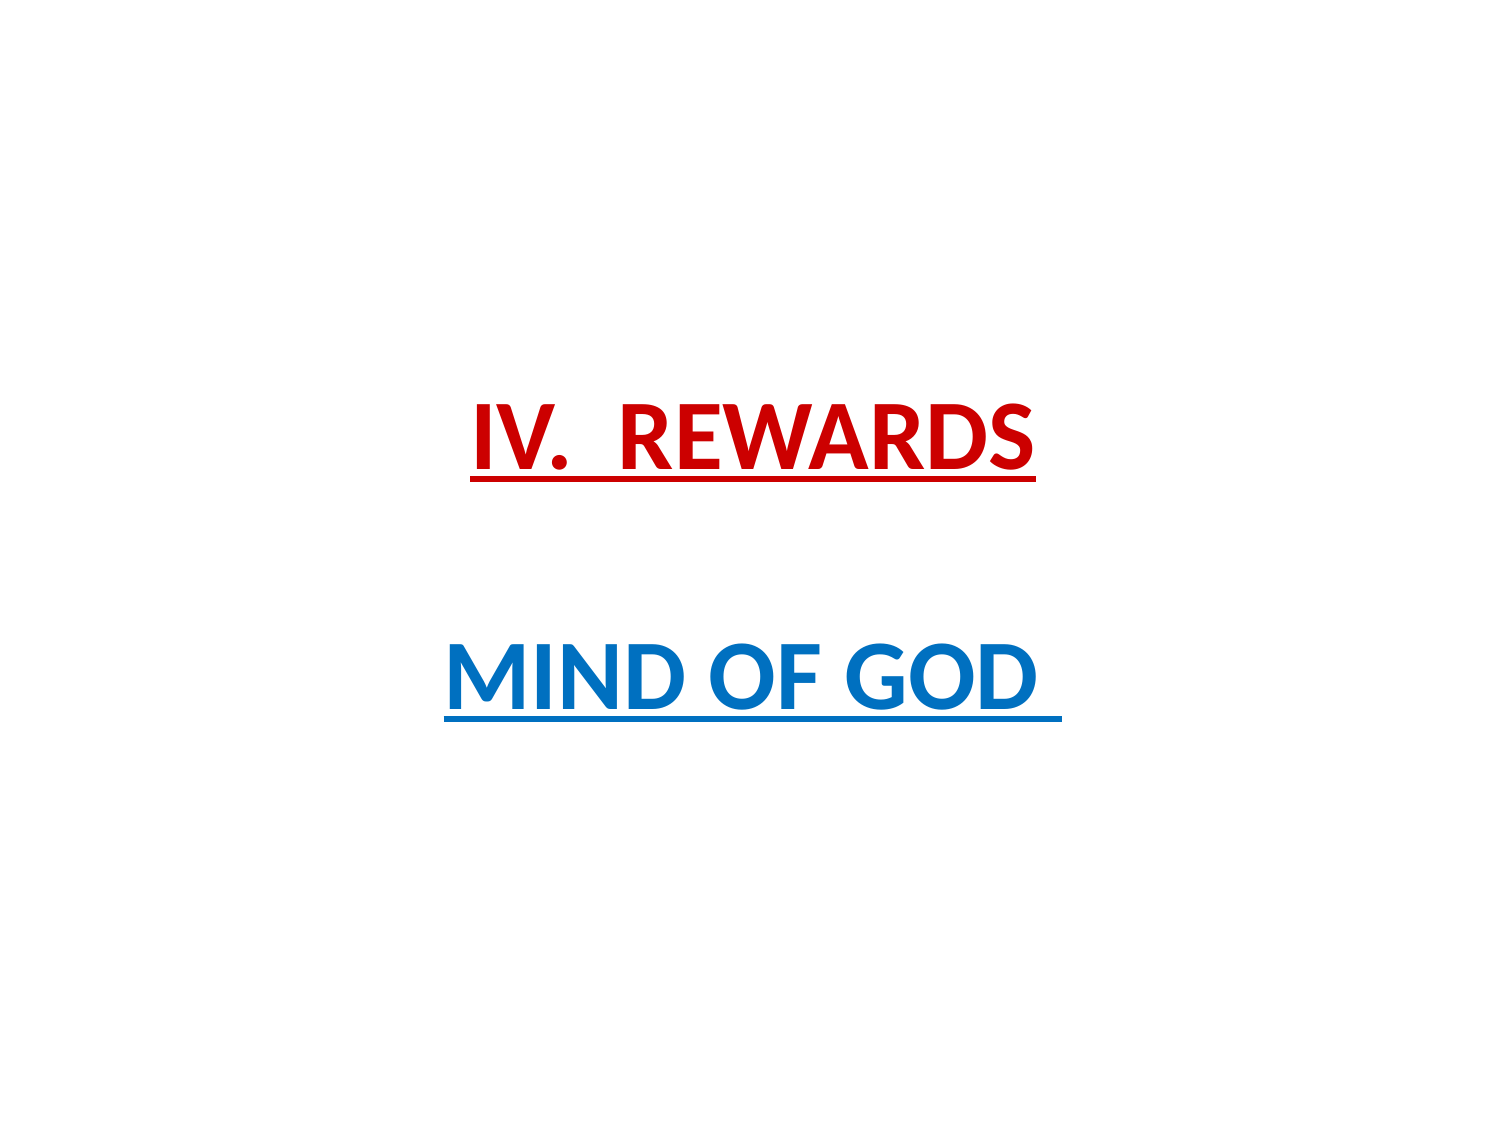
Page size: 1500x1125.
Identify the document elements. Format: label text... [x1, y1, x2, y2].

text_box IV. REWARDS MIND OF GOD [35, 262, 1471, 817]
